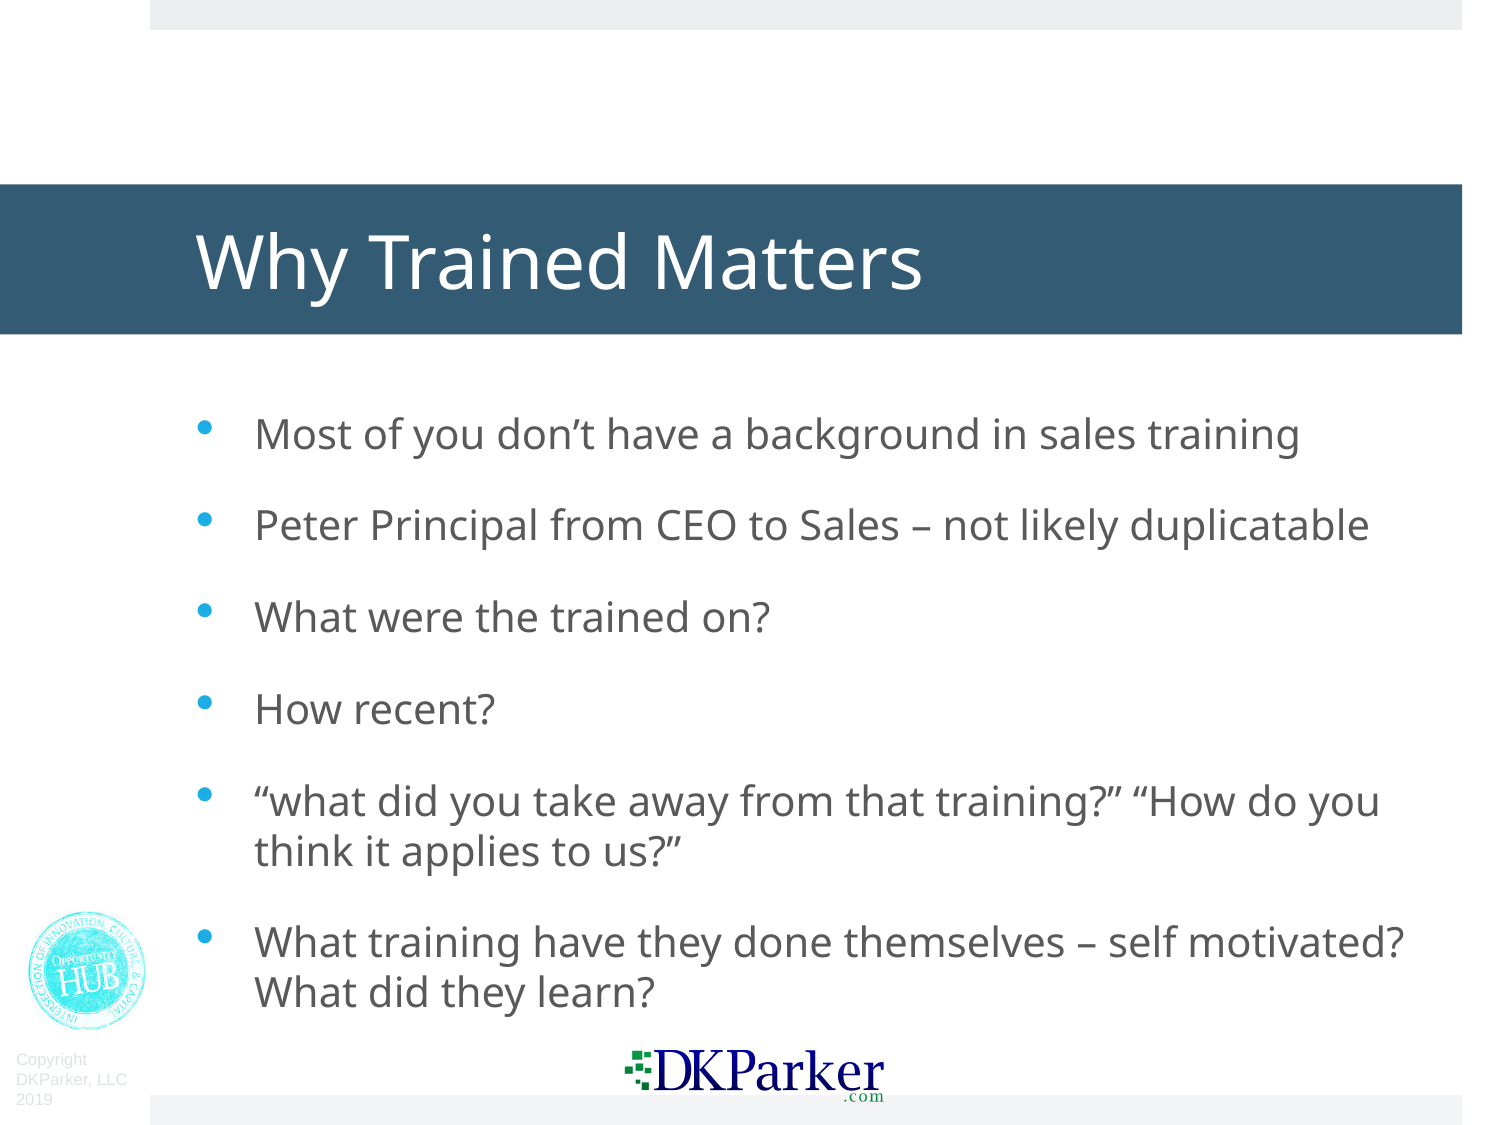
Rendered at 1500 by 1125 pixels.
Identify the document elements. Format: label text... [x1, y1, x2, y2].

title Why Trained Matters [0, 184, 1463, 335]
picture [606, 1014, 894, 1125]
list Most of you don’t have a background in sales training Peter Principal from CEO to Sales – not likely duplicatable What were the trained on? How recent? “what did you take away from that training?” “How do you think it applies to us?” What training have they done themselves – self motivated? What did they learn? [182, 399, 1432, 1003]
picture [0, 911, 175, 1030]
